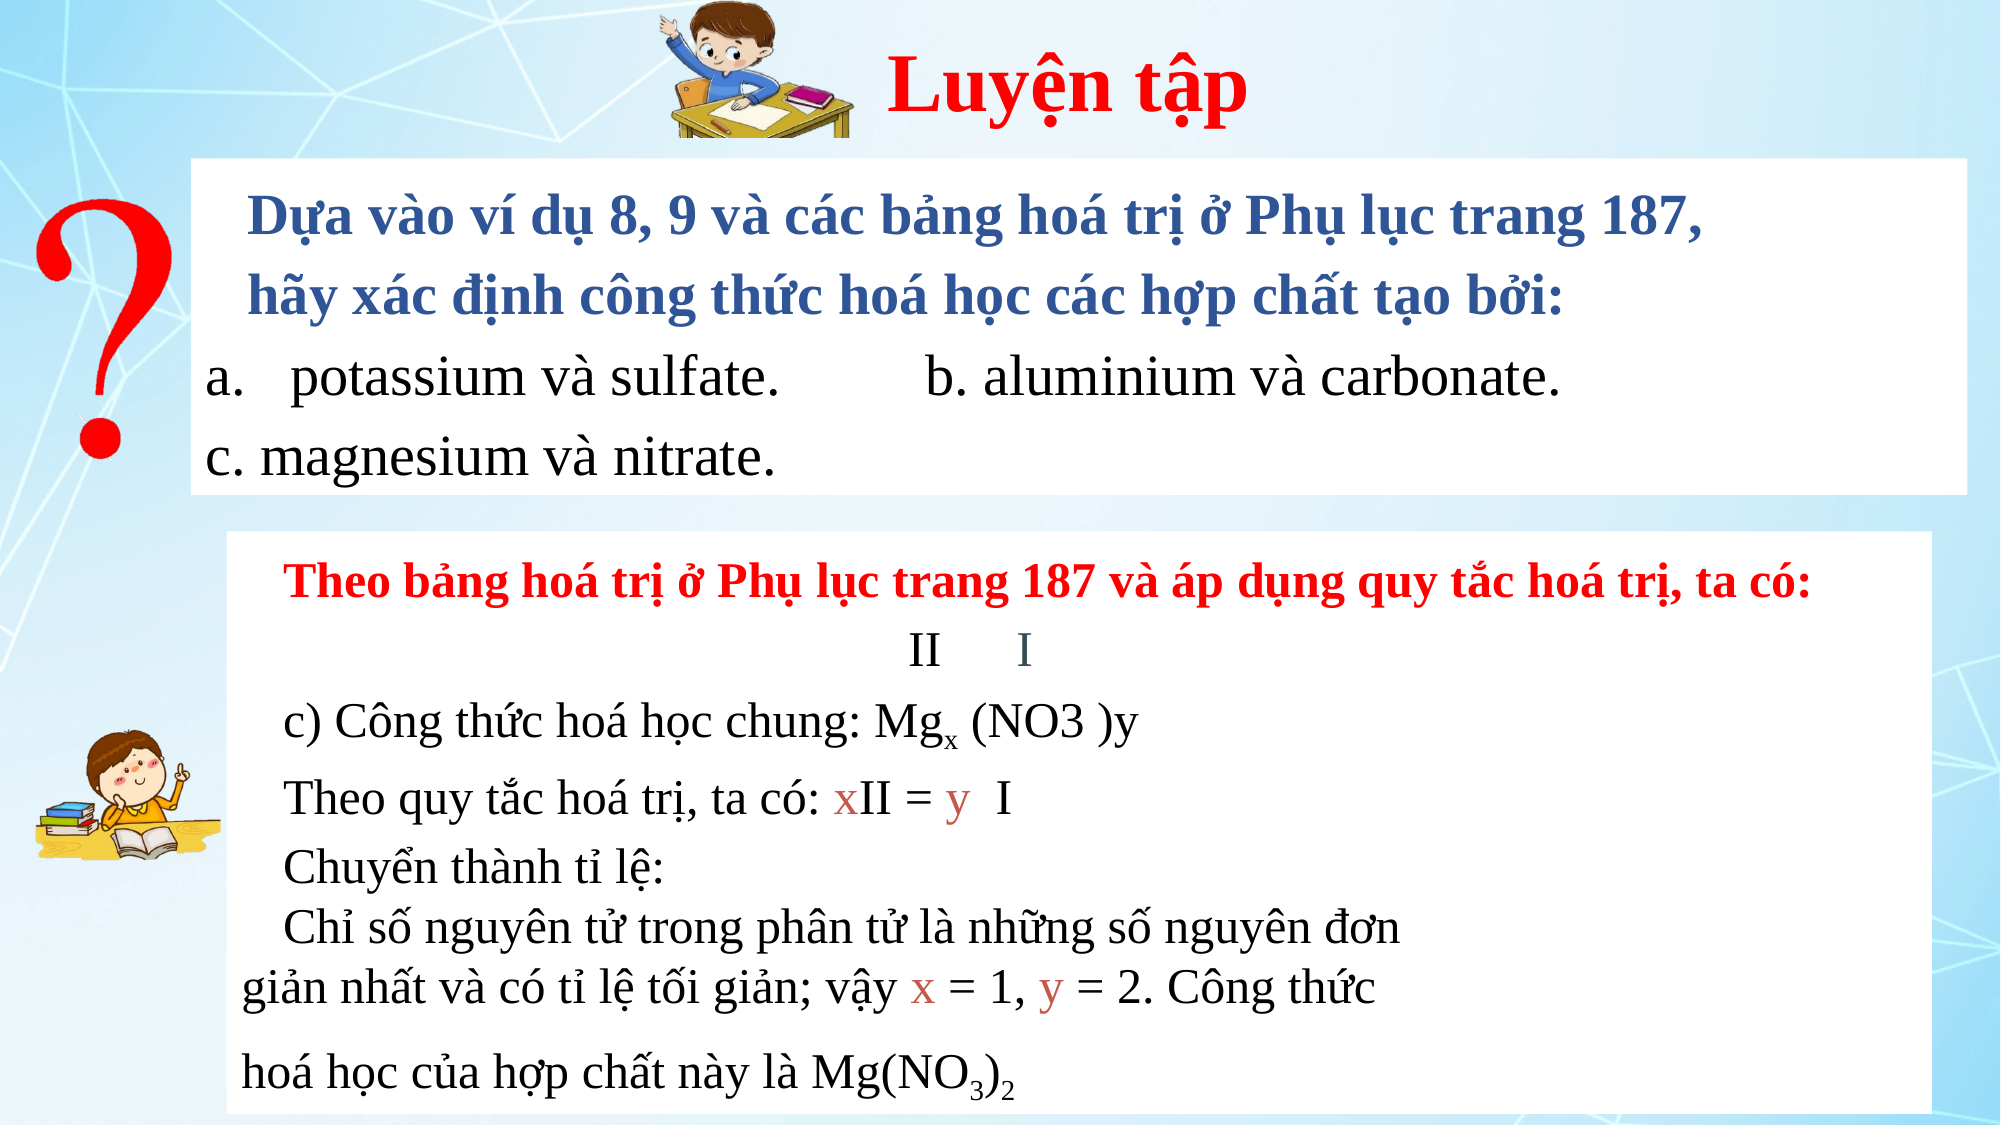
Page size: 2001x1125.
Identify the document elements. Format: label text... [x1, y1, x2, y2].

text_box Luyện tập [872, 21, 1287, 136]
picture [0, 0, 2001, 1125]
text_box Dựa vào ví dụ 8, 9 và các bảng hoá trị ở Phụ lục trang 187, hãy xác định công thức hoá học các hợp chất tạo bởi: potassium và sulfate. b. aluminium và carbonate. c. magnesium và nitrate. [190, 157, 1968, 496]
